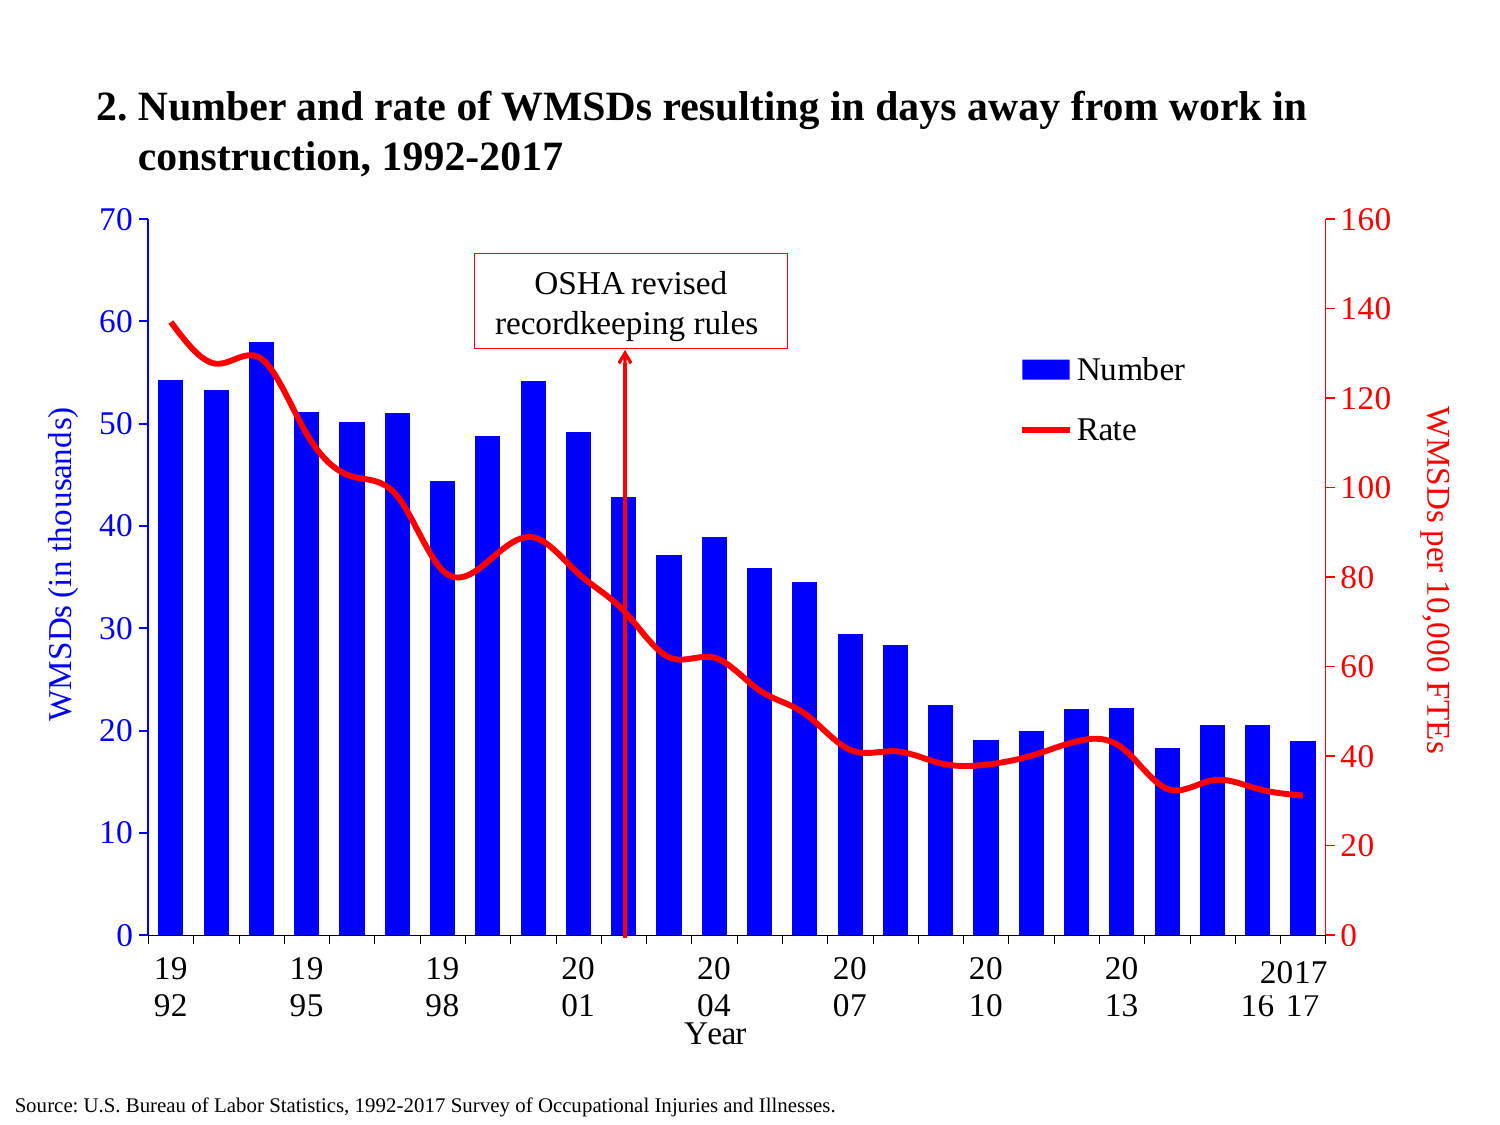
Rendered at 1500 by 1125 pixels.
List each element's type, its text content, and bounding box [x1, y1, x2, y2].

text_box Source: U.S. Bureau of Labor Statistics, 1992-2017 Survey of Occupational Injuries and Illnesses. [0, 1084, 1163, 1125]
text_box 2. Number and rate of WMSDs resulting in days away from work in construction, 1992-2017 [81, 71, 1419, 187]
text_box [30, 199, 1469, 1063]
